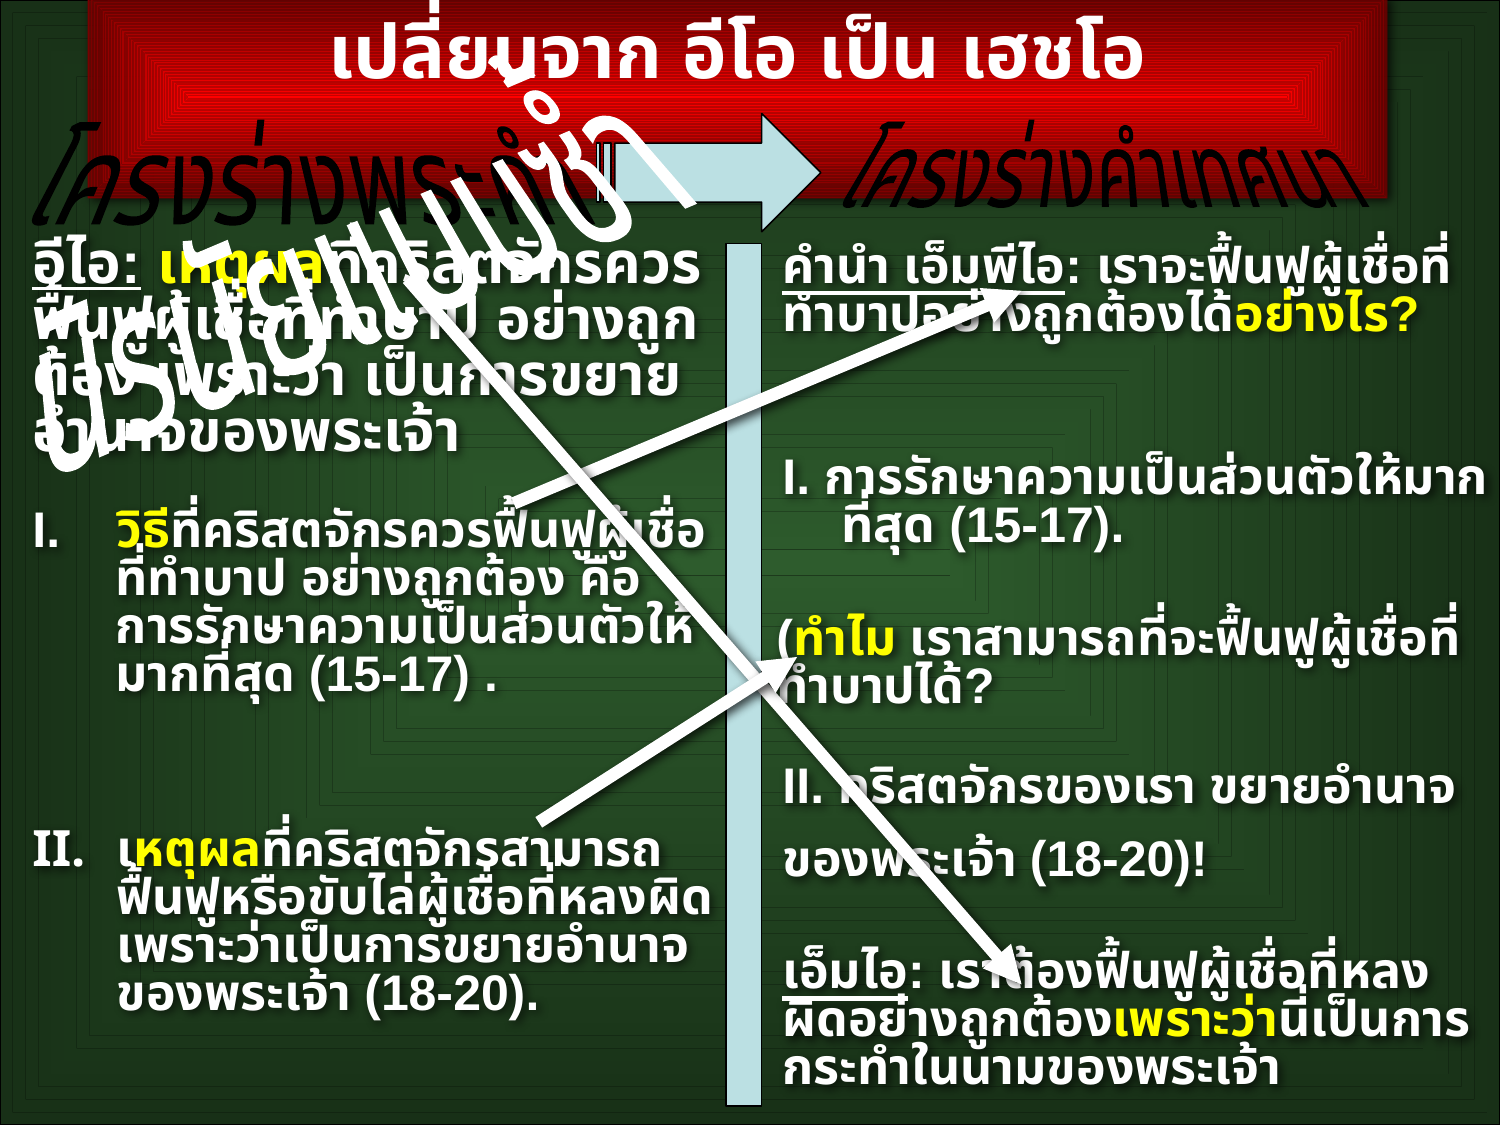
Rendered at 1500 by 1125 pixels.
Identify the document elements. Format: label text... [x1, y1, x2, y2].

text_box [0, 0, 1500, 1125]
text_box [614, 113, 821, 232]
text_box [726, 655, 749, 699]
text_box [587, 289, 1022, 473]
text_box [538, 656, 798, 823]
text_box [596, 143, 601, 203]
text_box เหตุผลที่คริสตจักรสามารถฟื้นฟูหรือขับไล่ผู้เชื่อที่หลงผิด เพราะว่าเป็นการขยายอำนาจของพระเจ้า (18-20). [17, 820, 726, 1028]
text_box [766, 691, 1022, 985]
text_box I. การรักษาความเป็นส่วนตัวให้มากที่สุด (15-17). [767, 448, 1500, 560]
text_box I. วิธีที่คริสตจักรควรฟื้นฟูผู้เชื่อที่ทำบาป อย่างถูกต้อง คือ การรักษาความเป็นส่วนตัวให้มากที่สุด (15-17) . [17, 501, 726, 709]
text_box อีไอ: เหตุผลที่คริสตจักรควรฟื้นฟูผู้เชื่อที่ทำบาป อย่างถูกต้อง เพราะว่า เป็นการขยายอำนาจของพระเจ้า [17, 231, 727, 471]
text_box [726, 699, 762, 1106]
text_box คำนำ เอ็มพีไอ: เราจะฟื้นฟูผู้เชื่อที่ทำบาปอย่างถูกต้องได้อย่างไร? [767, 237, 1493, 349]
title เปลี่ยนจาก อีโอ เป็น เฮชโอ [87, 0, 1388, 199]
text_box II. คริสตจักรของเรา ขยายอำนาจ ของพระเจ้า (18-20)! [837, 758, 1500, 894]
text_box II. คริสตจักรของเรา ขยายอำนาจ ของพระเจ้า (18-20)! [767, 758, 934, 894]
text_box [726, 414, 762, 665]
text_box [726, 243, 762, 411]
text_box เอ็มไอ: เราต้องฟื้นฟูผู้เชื่อที่หลงผิดอย่างถูกต้องเพราะว่านี่เป็นการกระทำในนามของพระเจ้า [767, 943, 1500, 1102]
text_box [603, 143, 612, 203]
text_box (ทำไม เราสามารถที่จะฟื้นฟูผู้เชื่อที่ทำบาปได้? [761, 609, 1500, 721]
